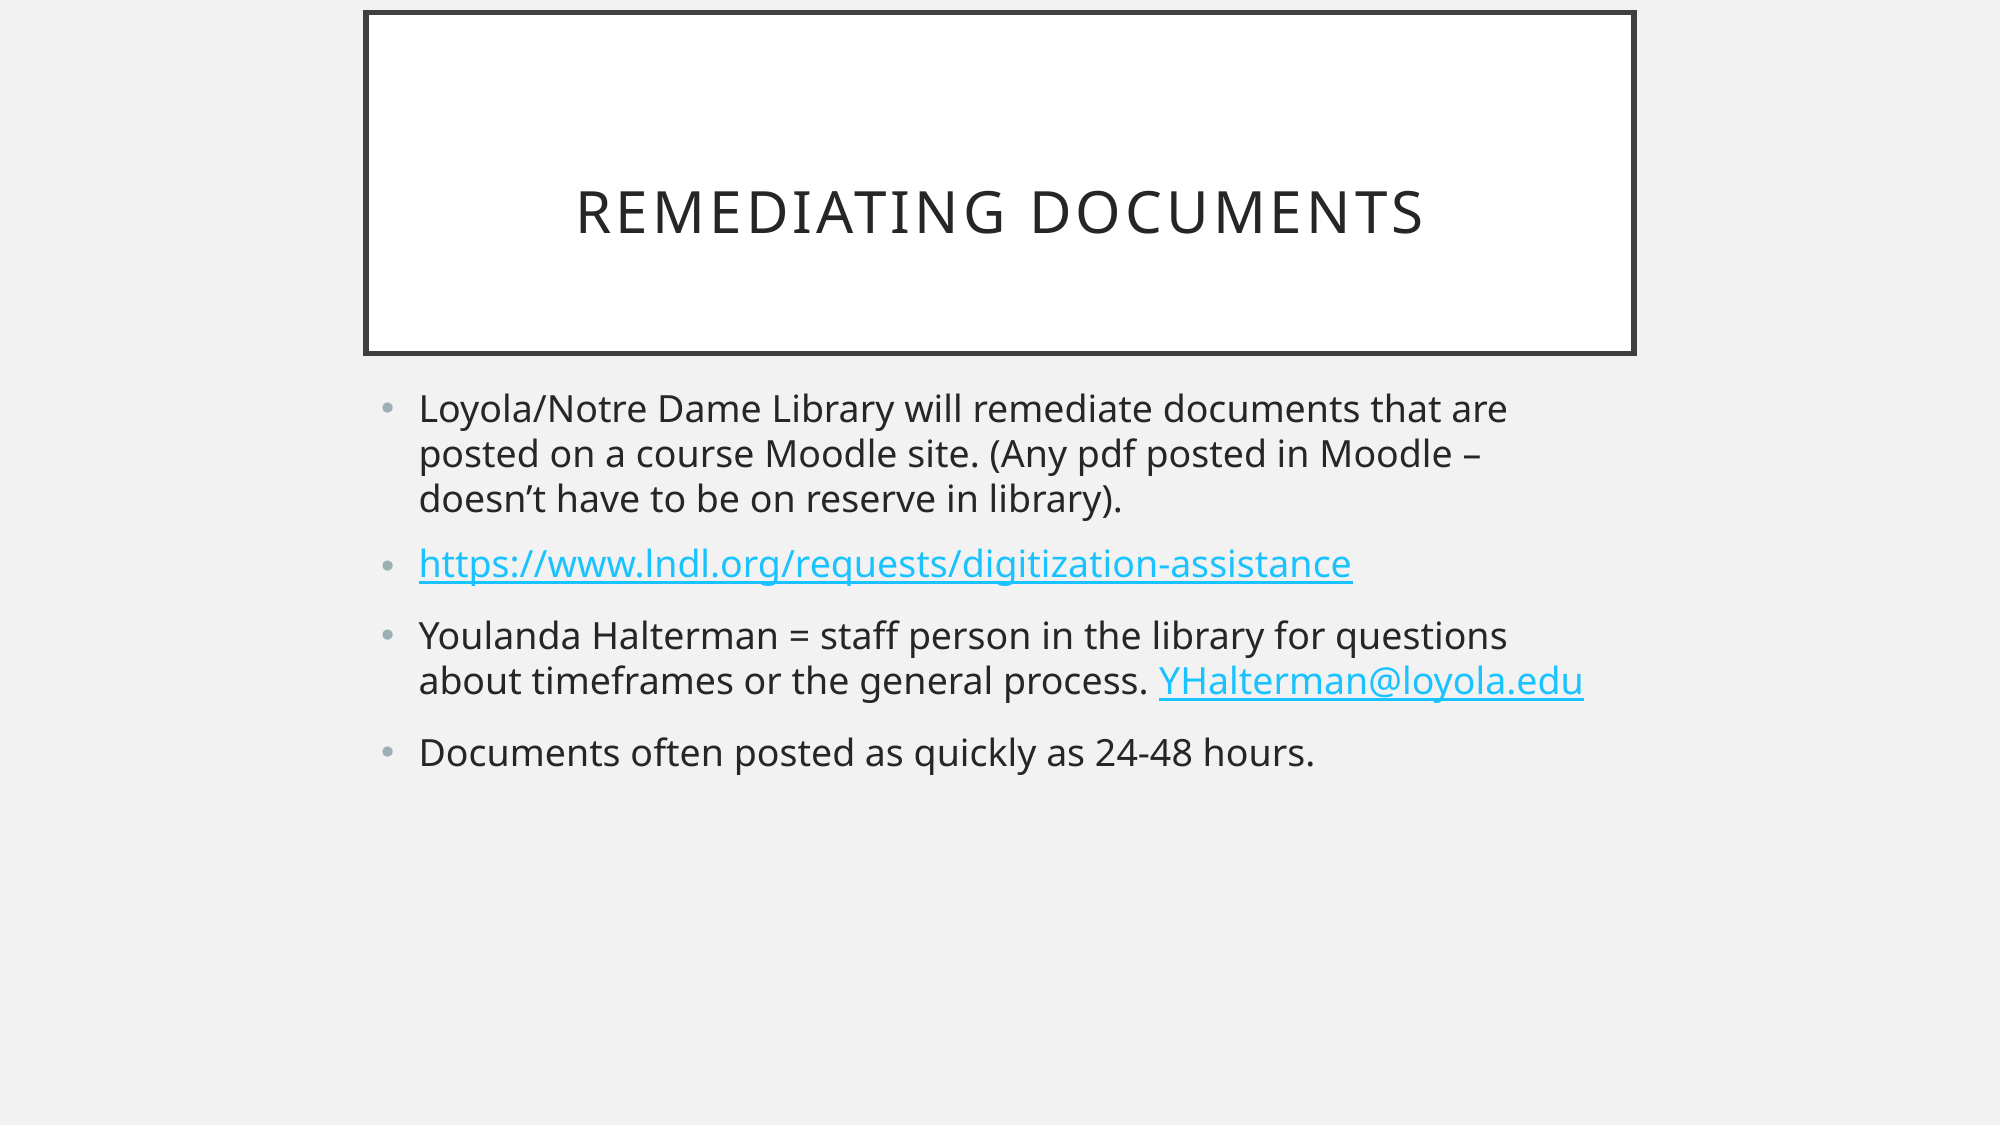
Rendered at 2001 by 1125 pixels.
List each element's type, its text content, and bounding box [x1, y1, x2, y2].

title Remediating documents [363, 10, 1637, 356]
list Loyola/Notre Dame Library will remediate documents that are posted on a course Moodle site. (Any pdf posted in Moodle – doesn’t have to be on reserve in library). https://www.lndl.org/requests/digitization-assistance Youlanda Halterman = staff person in the library for questions about timeframes or the general process. YHalterman@loyola.edu Documents often posted as quickly as 24-48 hours. [366, 377, 1634, 1125]
